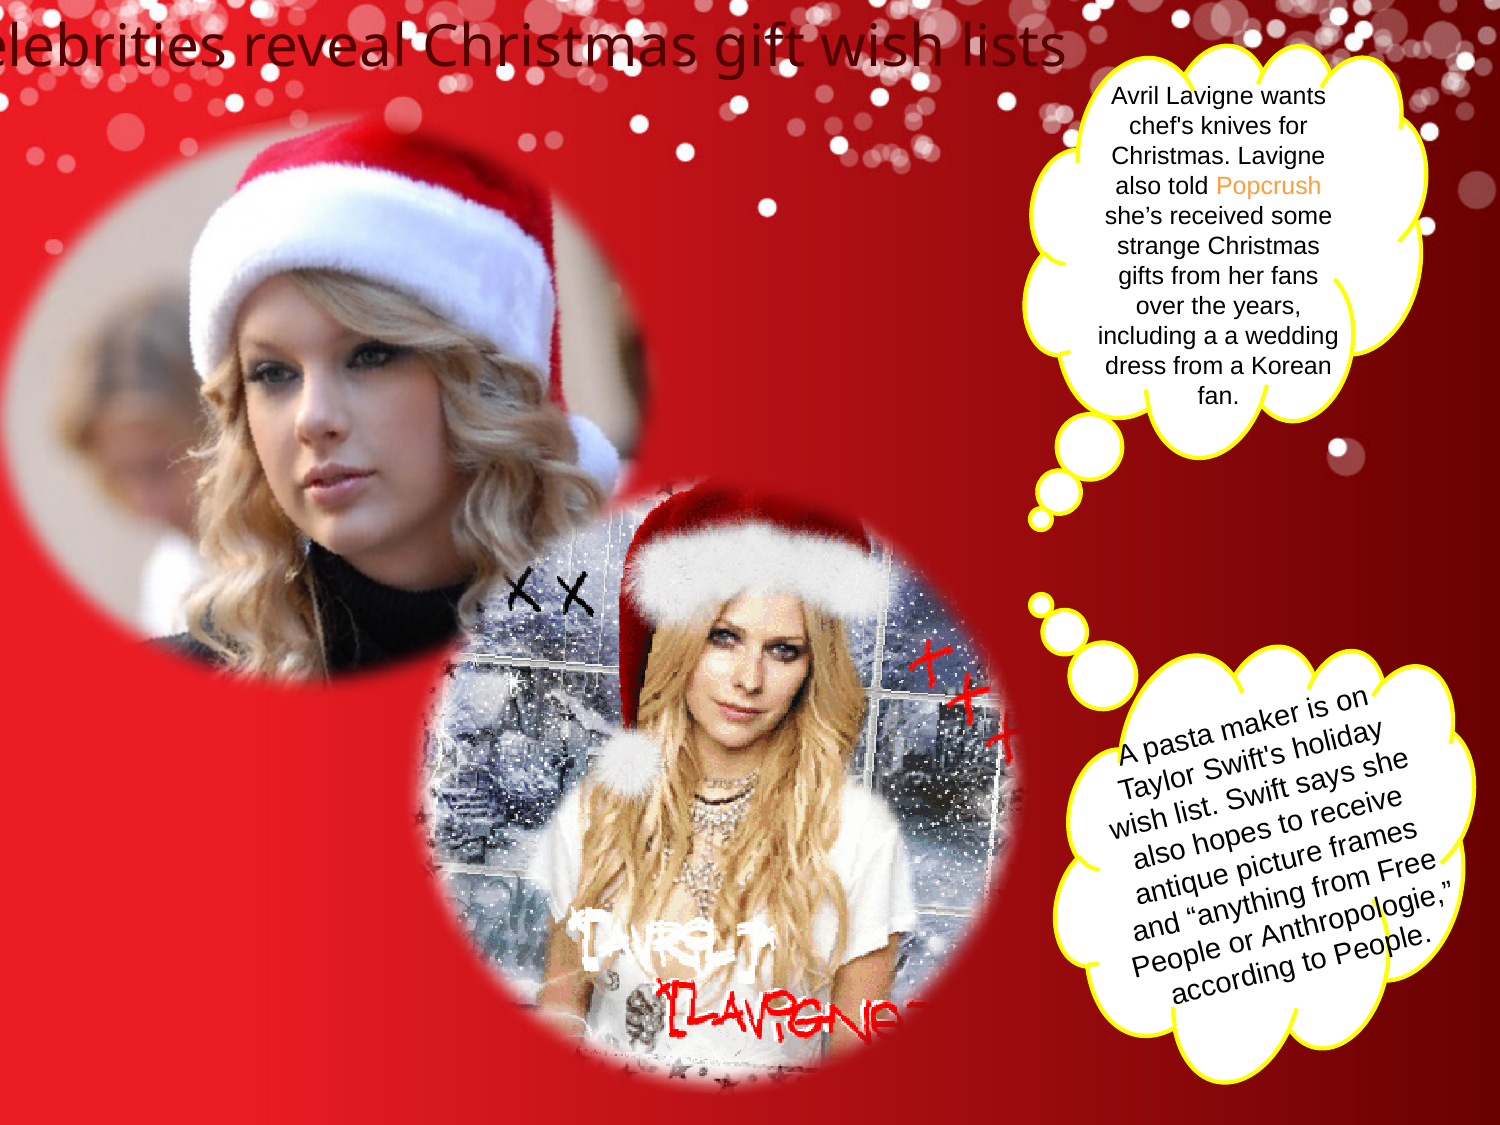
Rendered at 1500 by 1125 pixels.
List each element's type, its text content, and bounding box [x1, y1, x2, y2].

text_box [1036, 591, 1139, 712]
text_box [1148, 417, 1258, 461]
text_box Avril Lavigne wants chef's knives for Christmas. Lavigne also told Popcrush she’s received some strange Christmas gifts from her fans over the years, including a a wedding dress from a Korean fan. [1078, 72, 1360, 417]
text_box [1022, 134, 1078, 401]
text_box A pasta maker is on Taylor Swift's holiday wish list. Swift says she also hopes to receive antique picture frames and “anything from Free People or Anthropologie,” according to People. [1059, 656, 1483, 1030]
picture [0, 0, 1500, 1125]
text_box [1036, 414, 1137, 533]
text_box [1271, 417, 1315, 424]
text_box [1415, 664, 1477, 870]
text_box [1110, 43, 1429, 356]
text_box [1052, 792, 1436, 1085]
text_box [1123, 644, 1378, 727]
text_box Celebrities reveal Christmas gift wish lists [0, 0, 1083, 86]
